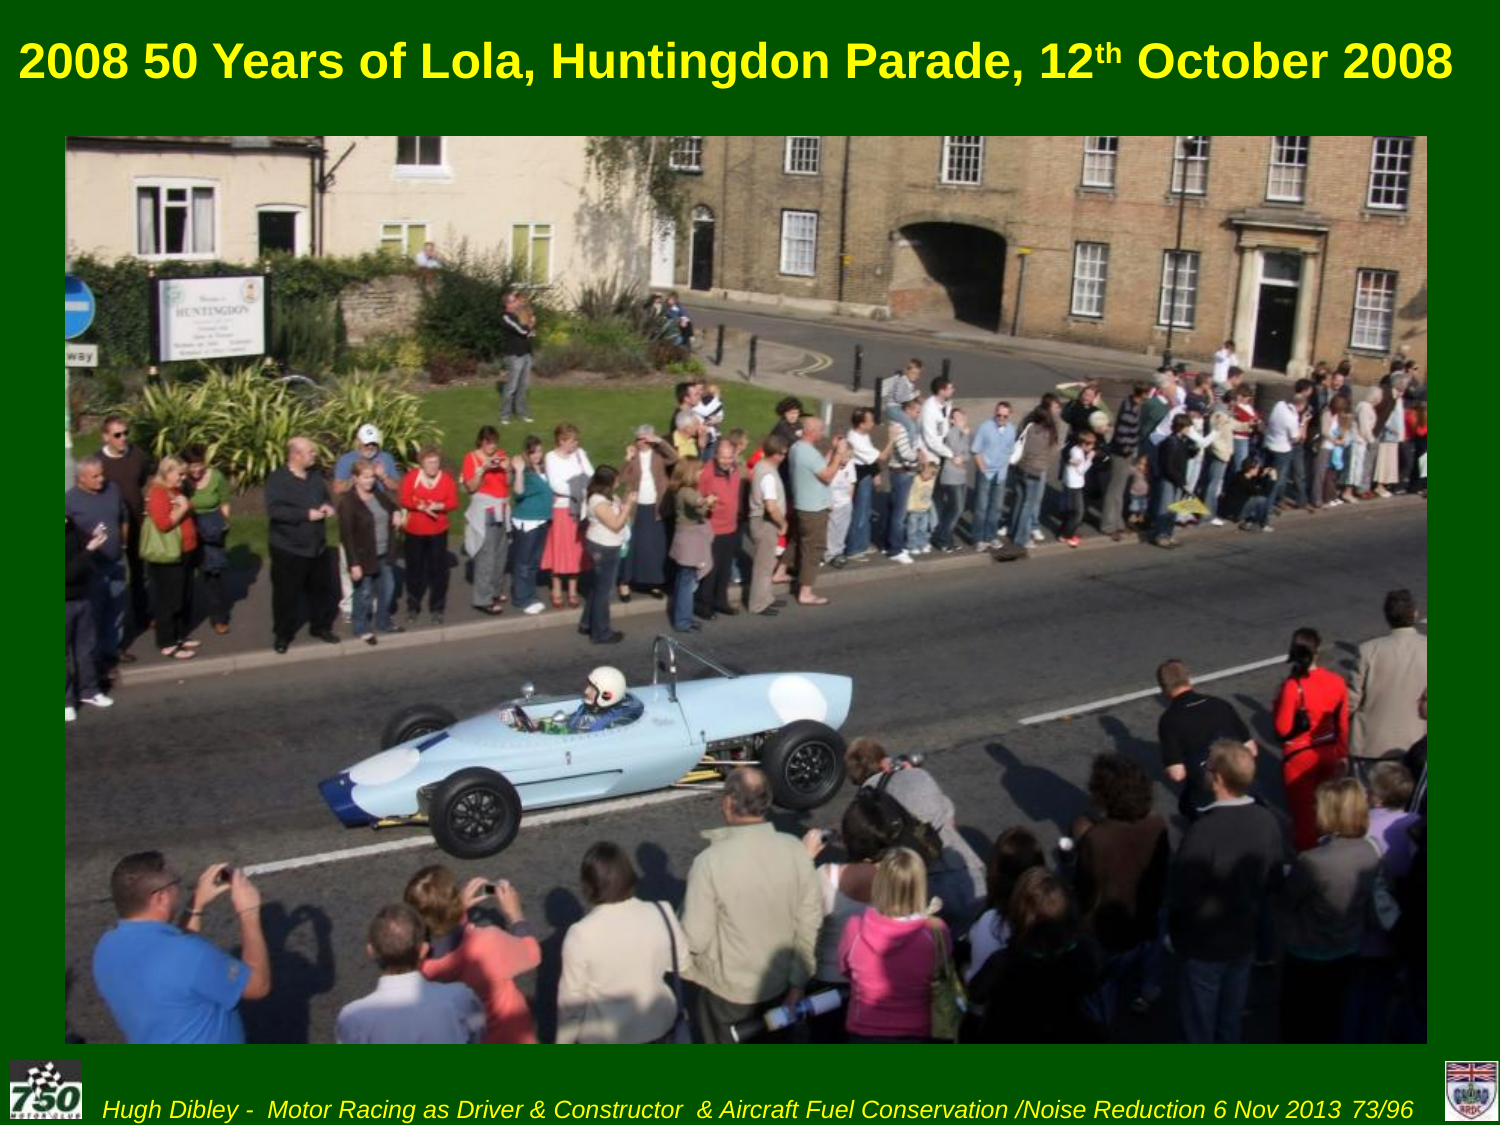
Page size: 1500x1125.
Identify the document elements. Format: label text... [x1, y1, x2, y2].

picture [1445, 1061, 1499, 1121]
picture [10, 1060, 82, 1119]
picture [65, 136, 1428, 1044]
text_box 2008 50 Years of Lola, Huntingdon Parade, 12th October 2008 [0, 21, 1500, 97]
